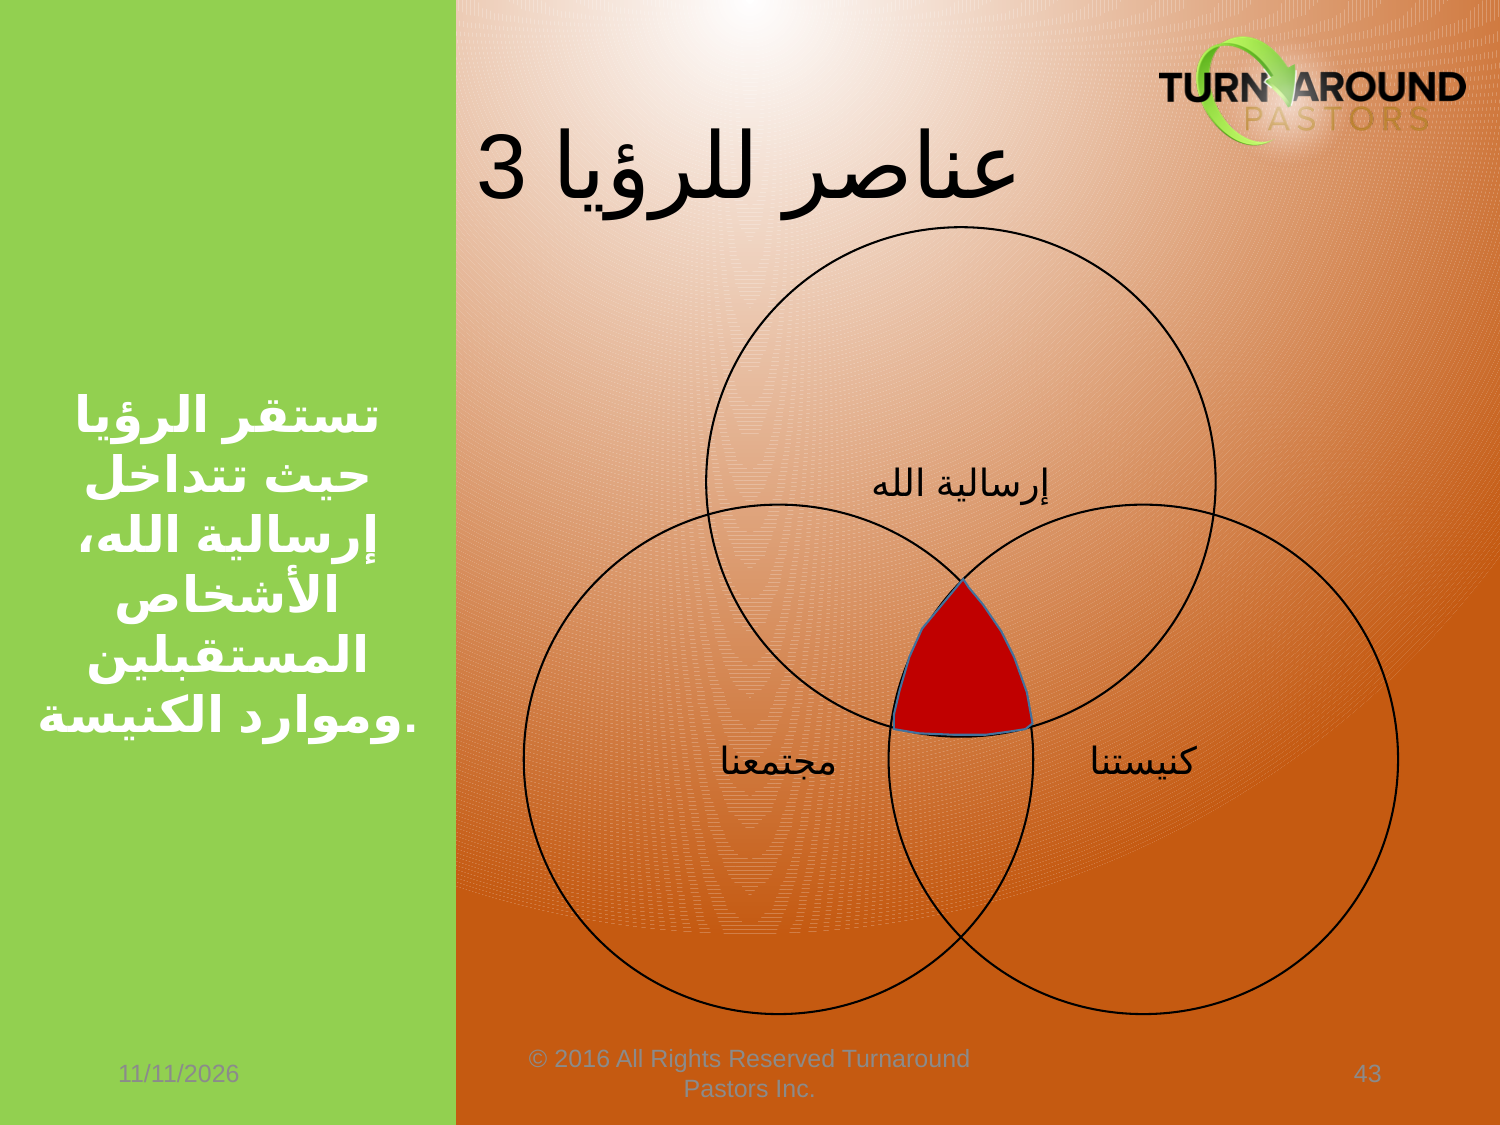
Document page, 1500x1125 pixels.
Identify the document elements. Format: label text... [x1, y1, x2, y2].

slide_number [103, 1042, 441, 1103]
text_box إرسالية الله [705, 278, 1217, 579]
text_box تستقر الرؤيا حيث تتداخل إرسالية الله، الأشخاص المستقبلين وموارد الكنيسة. [0, 0, 456, 1125]
text_box مجتمعنا [522, 503, 961, 1016]
footer © 2016 All Rights Reserved Turnaround Pastors Inc. [496, 1042, 1004, 1103]
text_box كنيستنا [887, 503, 1400, 1016]
picture [1159, 34, 1466, 169]
text_box [892, 577, 1034, 736]
title 3 عناصر للرؤيا [103, 59, 1397, 278]
slide_number 43 [1059, 1042, 1397, 1103]
